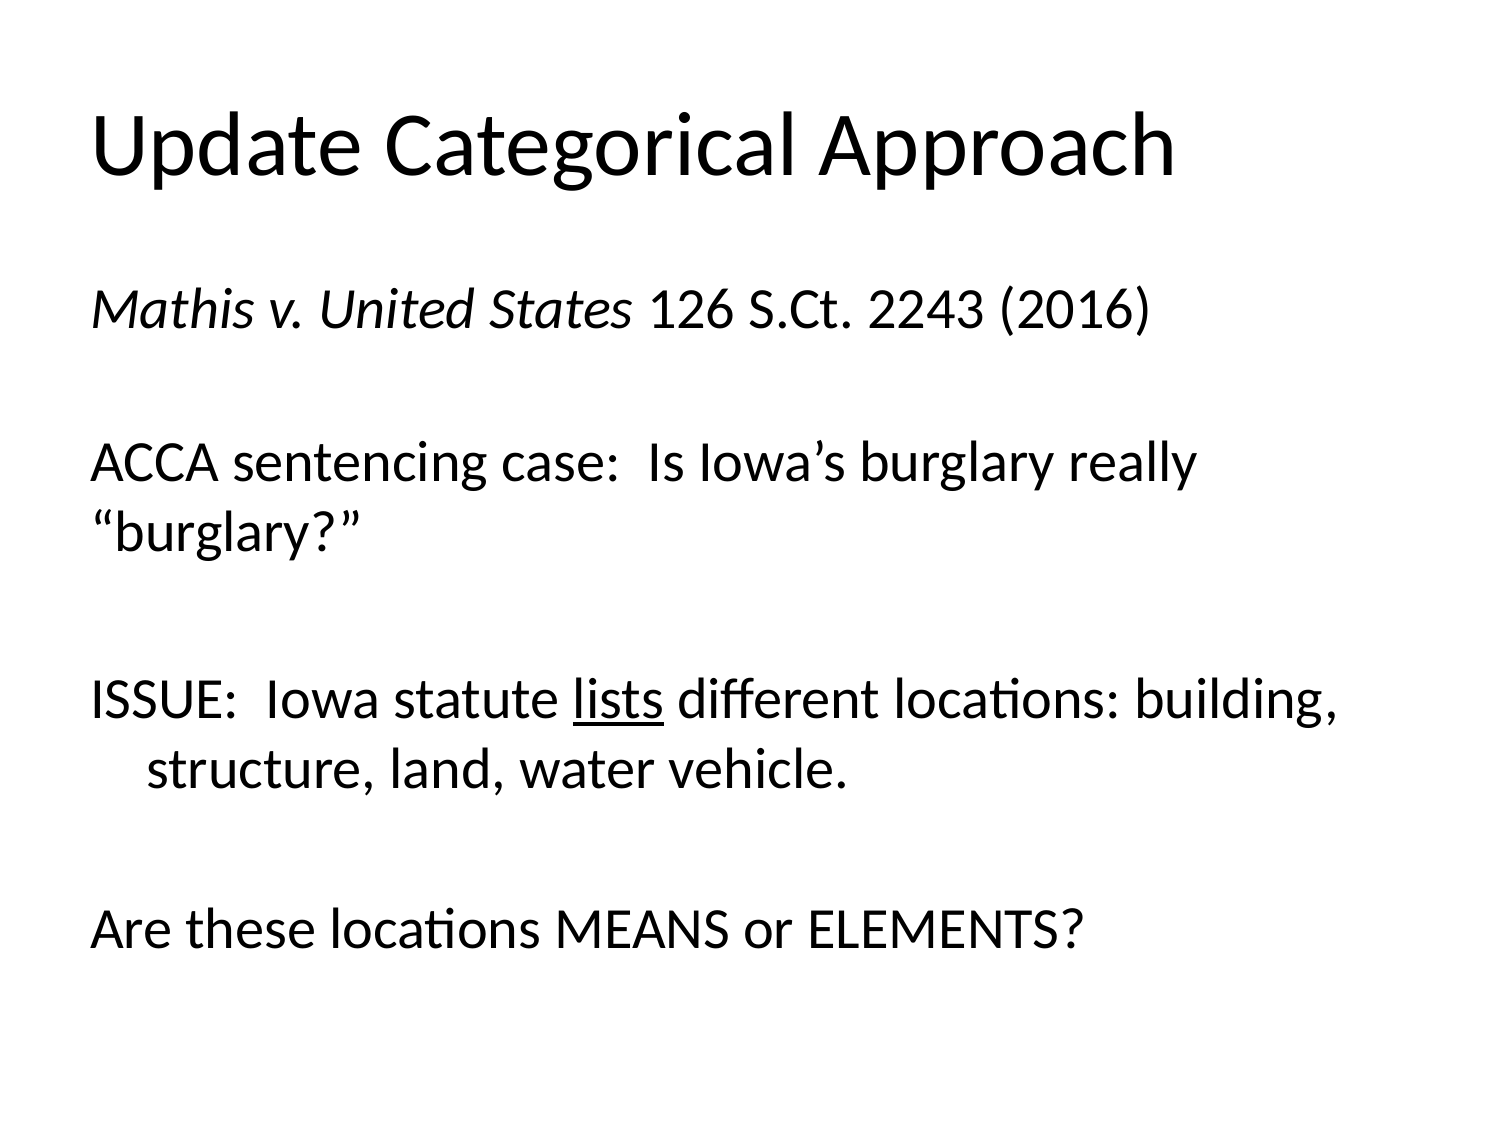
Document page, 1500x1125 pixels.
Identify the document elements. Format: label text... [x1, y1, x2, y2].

list Mathis v. United States 126 S.Ct. 2243 (2016) ACCA sentencing case: Is Iowa’s burglary really “burglary?” ISSUE: Iowa statute lists different locations: building, structure, land, water vehicle. Are these locations MEANS or ELEMENTS? [75, 262, 1425, 1005]
title Update Categorical Approach [75, 45, 1425, 233]
